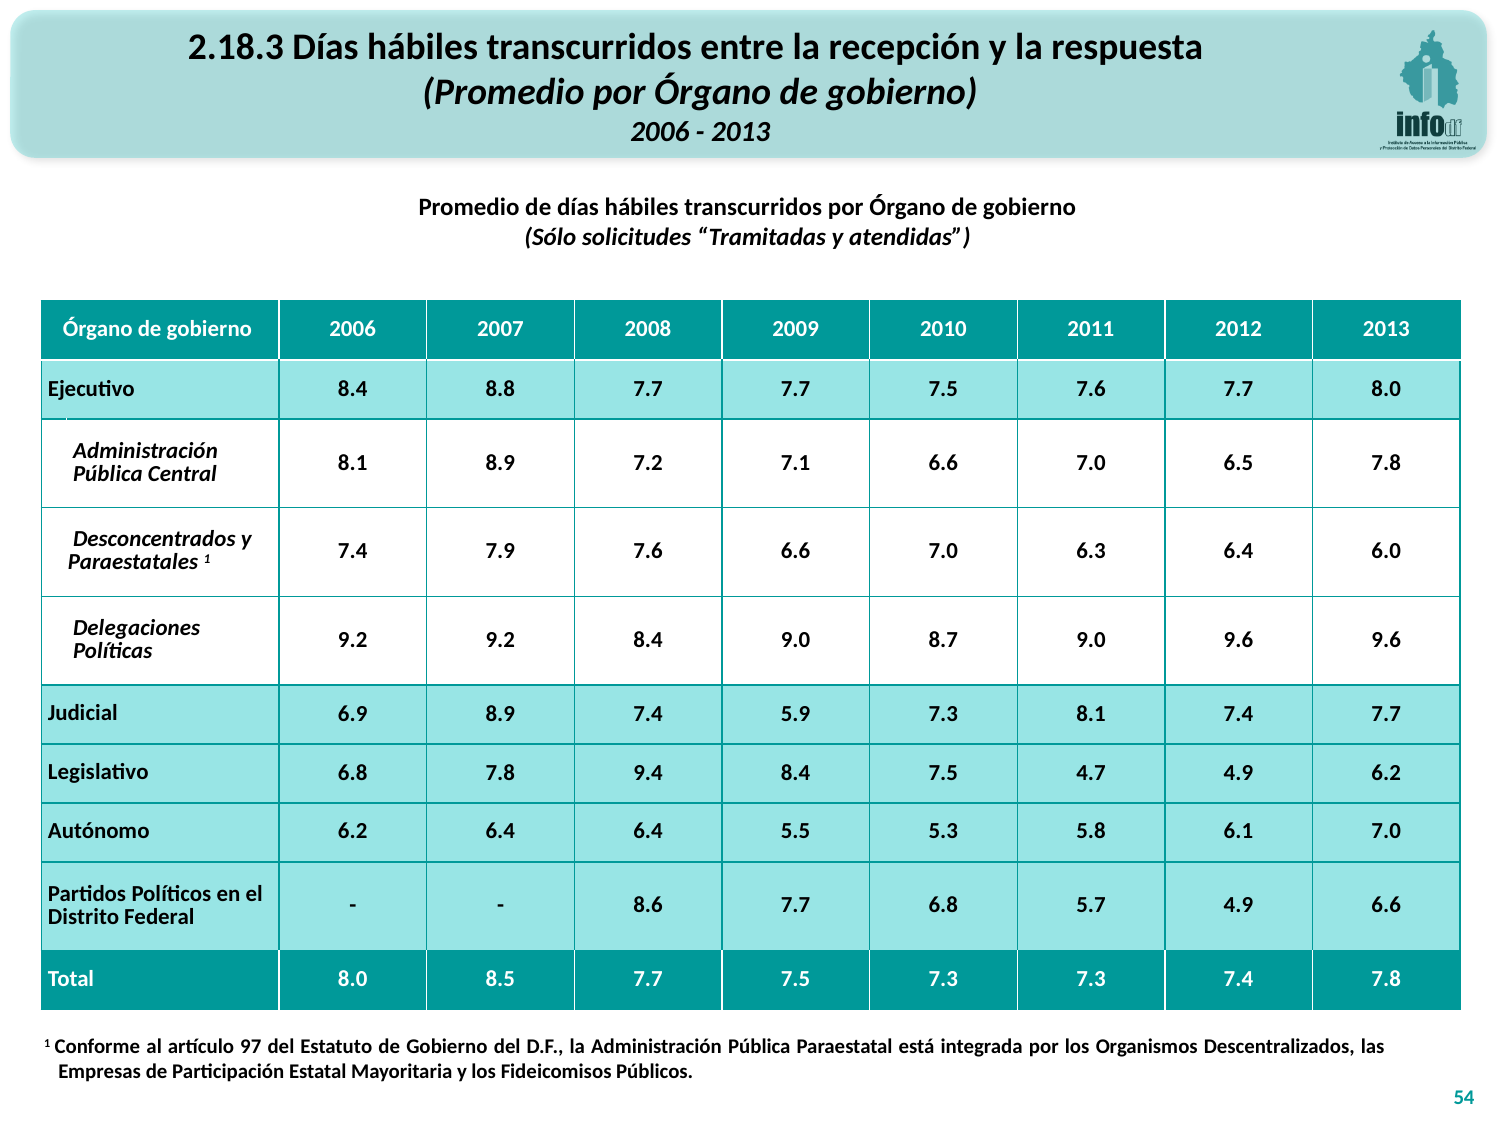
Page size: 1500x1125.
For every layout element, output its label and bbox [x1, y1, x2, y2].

table_cell [1166, 745, 1312, 802]
table_cell [1018, 804, 1164, 861]
table_cell [1313, 951, 1459, 1009]
table_header [575, 302, 721, 359]
table_header [870, 302, 1017, 359]
table_cell [280, 951, 426, 1009]
table_header [723, 302, 869, 359]
table_header [1166, 302, 1312, 359]
table_header [280, 302, 426, 359]
table_cell [1018, 420, 1164, 507]
table_cell [427, 804, 574, 861]
table_cell [280, 361, 426, 418]
table_cell [67, 420, 278, 507]
table_cell [280, 508, 426, 596]
table_cell [42, 420, 66, 507]
table_cell [280, 686, 426, 743]
table_cell [1018, 508, 1164, 596]
table_cell [67, 597, 278, 684]
table_cell [427, 597, 574, 684]
table_cell [1313, 686, 1459, 743]
table_cell [427, 745, 574, 802]
table_cell [1313, 420, 1459, 507]
table_cell [723, 951, 869, 1009]
table_cell [870, 686, 1017, 743]
table_header [427, 302, 574, 359]
table_cell [723, 745, 869, 802]
table_cell [280, 863, 426, 950]
table_cell [870, 951, 1017, 1009]
table_cell [42, 508, 66, 596]
table_cell [67, 508, 278, 596]
table_header [42, 302, 278, 359]
text_box [12, 13, 1389, 156]
table_cell [723, 686, 869, 743]
table_cell [870, 863, 1017, 950]
table_cell [575, 804, 721, 861]
table_cell [1313, 804, 1459, 861]
table_cell [870, 804, 1017, 861]
table_cell [575, 508, 721, 596]
table_cell [42, 361, 278, 418]
table_header [1018, 302, 1164, 359]
table_cell [870, 508, 1017, 596]
table_cell [1166, 597, 1312, 684]
table_cell [42, 951, 278, 1009]
table_cell [427, 508, 574, 596]
slide_number [1429, 1056, 1490, 1117]
table_cell [280, 597, 426, 684]
table_cell [42, 863, 278, 950]
table_cell [42, 686, 278, 743]
table_cell [1313, 863, 1459, 950]
table_cell [1018, 863, 1164, 950]
table_cell [1018, 686, 1164, 743]
table_cell [427, 951, 574, 1009]
table_cell [1166, 508, 1312, 596]
table_header [1313, 302, 1459, 359]
table_cell [1313, 745, 1459, 802]
table_cell [870, 361, 1017, 418]
text_box [29, 1025, 1400, 1094]
table_cell [427, 686, 574, 743]
table_cell [723, 597, 869, 684]
table_cell [1313, 597, 1459, 684]
table_cell [1018, 951, 1164, 1009]
table_cell [1313, 361, 1459, 418]
table_cell [1018, 597, 1164, 684]
table_cell [1166, 951, 1312, 1009]
table_cell [1313, 508, 1459, 596]
table_cell [1166, 420, 1312, 507]
text_box [289, 183, 1207, 259]
table_cell [1018, 361, 1164, 418]
table_cell [575, 951, 721, 1009]
table_cell [1018, 745, 1164, 802]
table_cell [1166, 863, 1312, 950]
table_cell [870, 597, 1017, 684]
table_cell [723, 508, 869, 596]
table_cell [723, 863, 869, 950]
table_cell [280, 420, 426, 507]
picture [1389, 28, 1480, 150]
table_cell [870, 420, 1017, 507]
table_cell [280, 745, 426, 802]
table_cell [723, 804, 869, 861]
table_cell [575, 597, 721, 684]
table_cell [42, 804, 278, 861]
table_cell [575, 420, 721, 507]
table_cell [42, 597, 66, 684]
table_cell [575, 745, 721, 802]
table_cell [575, 361, 721, 418]
table_cell [1166, 686, 1312, 743]
table_cell [280, 804, 426, 861]
table_cell [42, 745, 278, 802]
table_cell [575, 686, 721, 743]
table_cell [723, 361, 869, 418]
table_cell [1166, 361, 1312, 418]
table_cell [427, 361, 574, 418]
table_cell [427, 420, 574, 507]
table_cell [870, 745, 1017, 802]
table_cell [1166, 804, 1312, 861]
table_cell [575, 863, 721, 950]
table_cell [427, 863, 574, 950]
table_cell [723, 420, 869, 507]
